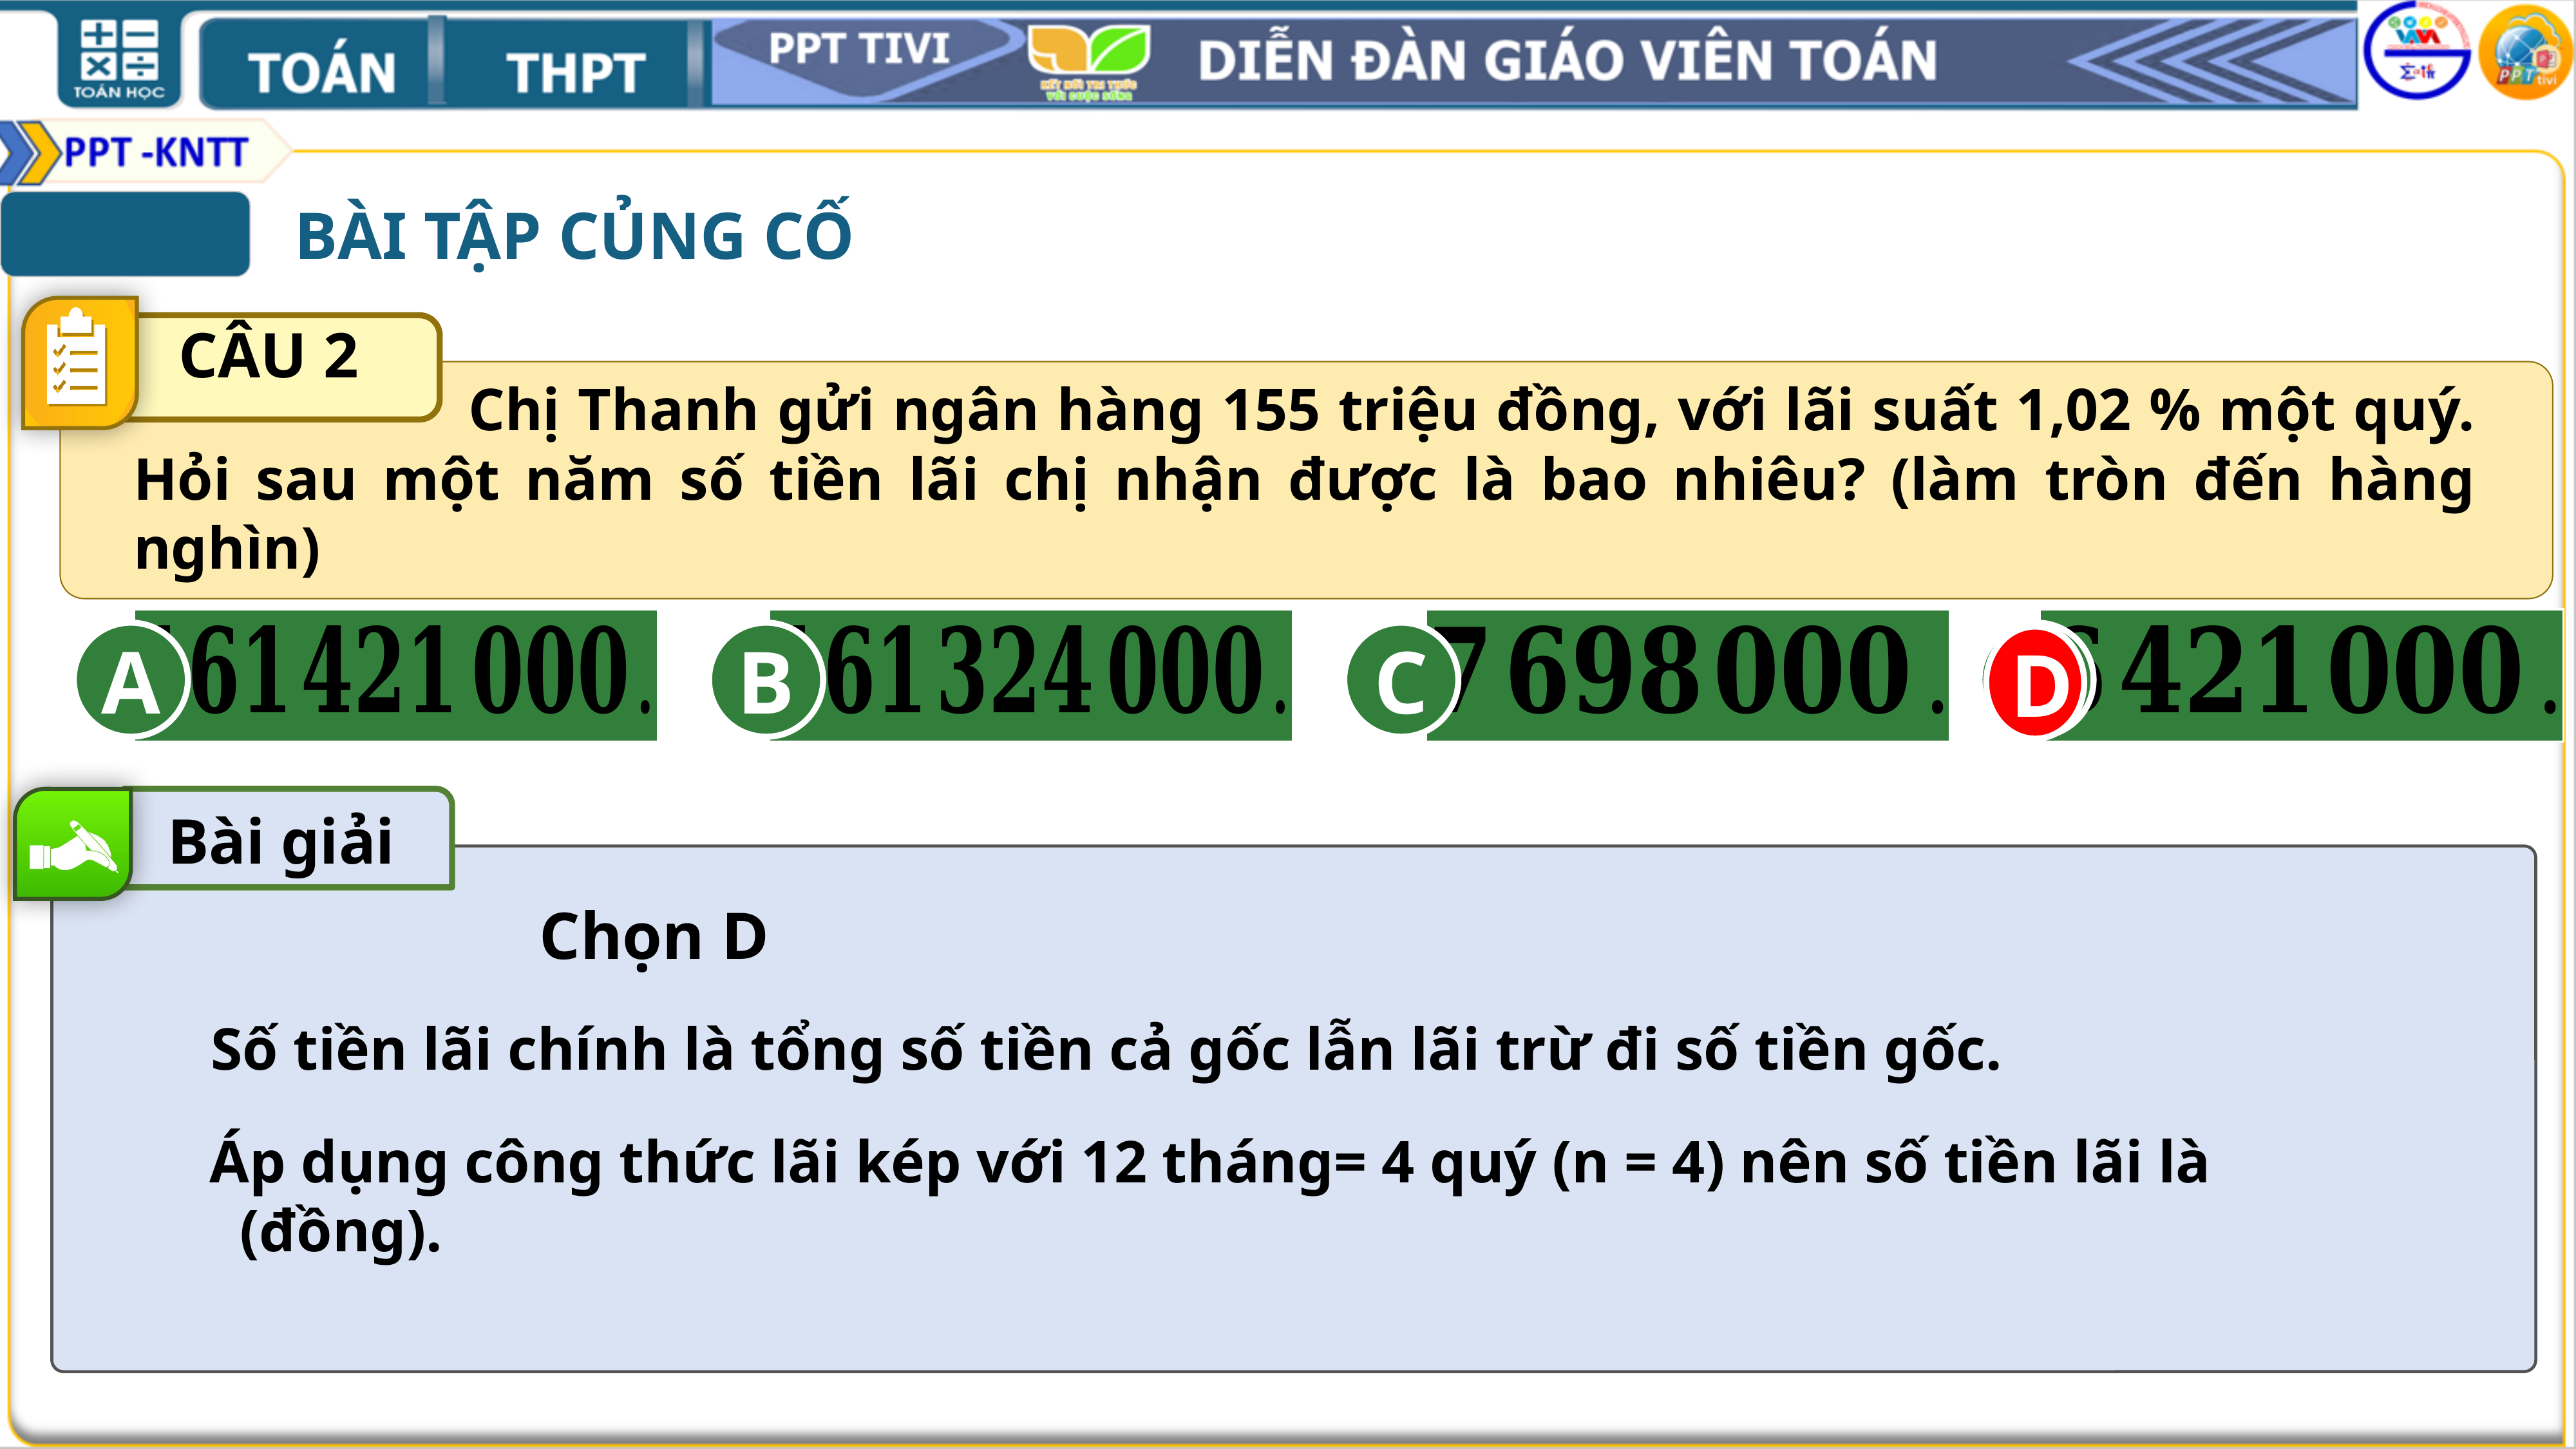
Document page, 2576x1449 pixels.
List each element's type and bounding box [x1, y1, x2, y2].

text_box [23, 298, 2553, 599]
text_box [73, 610, 2562, 741]
text_box [15, 788, 2536, 1372]
text_box [0, 190, 2078, 278]
picture [0, 0, 2576, 1449]
